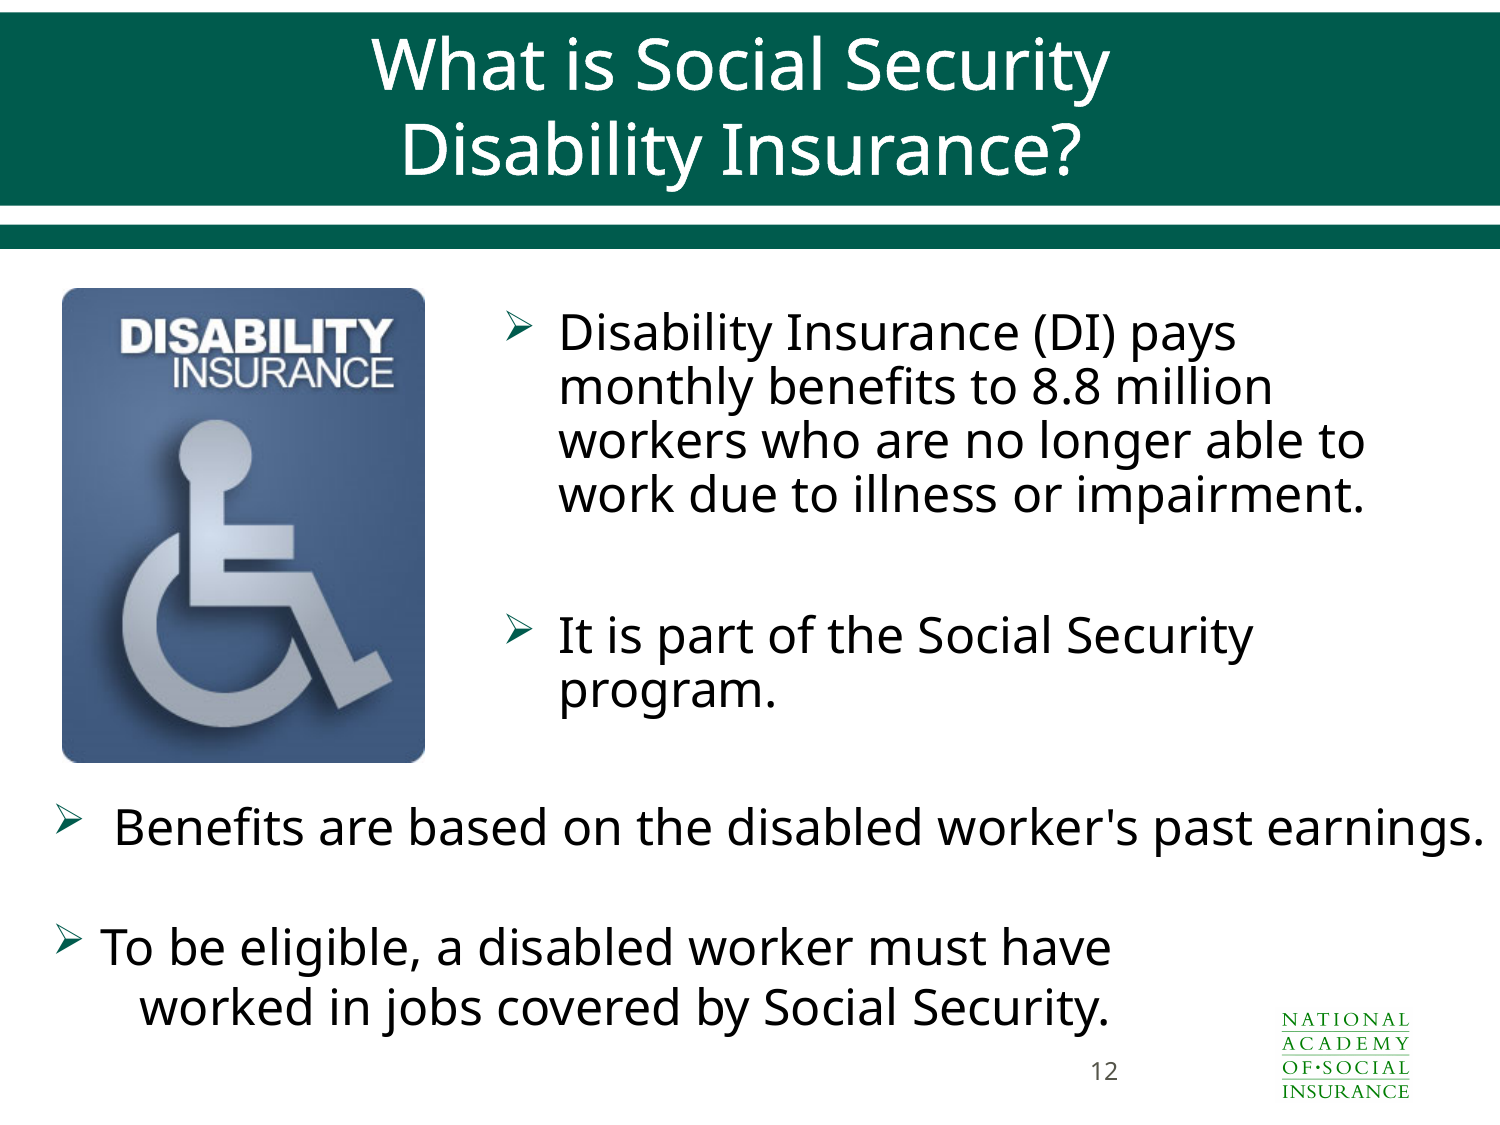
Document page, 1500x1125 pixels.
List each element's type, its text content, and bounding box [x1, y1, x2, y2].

picture [62, 288, 426, 763]
list Disability Insurance (DI) pays monthly benefits to 8.8 million workers who are no longer able to work due to illness or impairment. It is part of the Social Security program. [487, 299, 1413, 737]
text_box 12 [1074, 1042, 1425, 1103]
text_box Benefits are based on the disabled worker's past earnings. To be eligible, a disabled worker must have worked in jobs covered by Social Security. [37, 737, 1500, 1043]
title What is Social Security Disability Insurance? [75, 12, 1425, 195]
